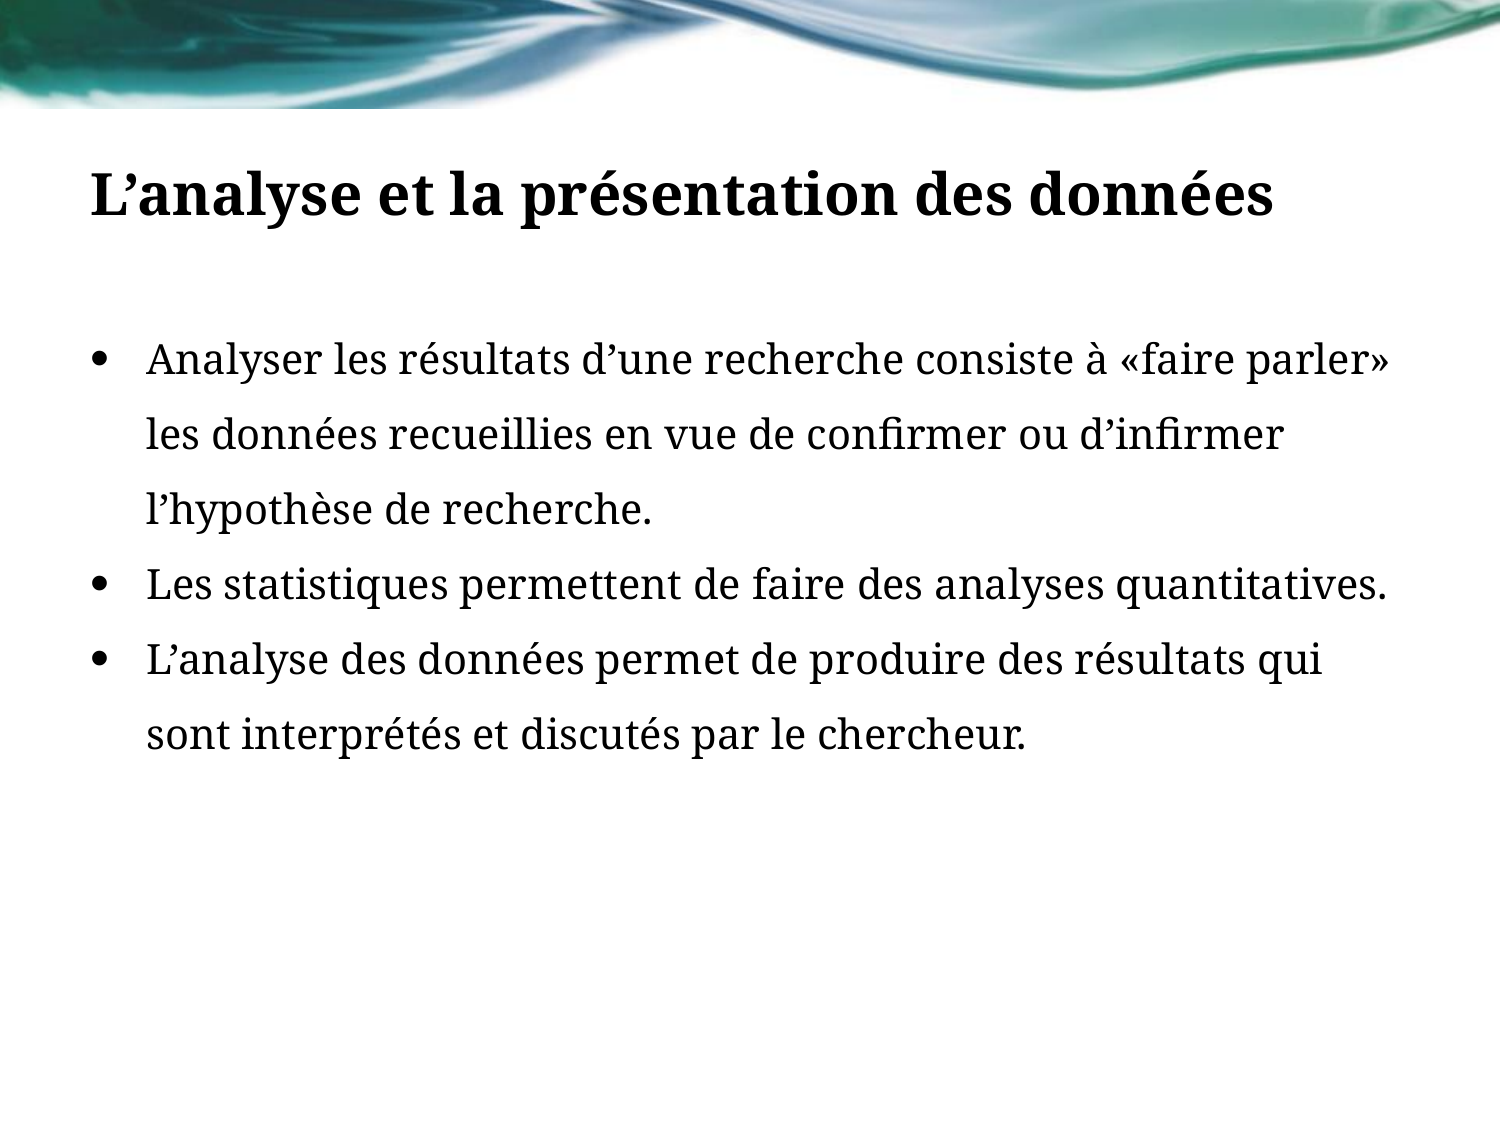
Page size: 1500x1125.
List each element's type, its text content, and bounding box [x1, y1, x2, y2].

picture [0, 0, 1500, 109]
title L’analyse et la présentation des données [75, 149, 1425, 299]
list Analyser les résultats d’une recherche consiste à «faire parler» les données recueillies en vue de confirmer ou d’infirmer l’hypothèse de recherche. Les statistiques permettent de faire des analyses quantitatives. L’analyse des données permet de produire des résultats qui sont interprétés et discutés par le chercheur. [75, 299, 1425, 1005]
